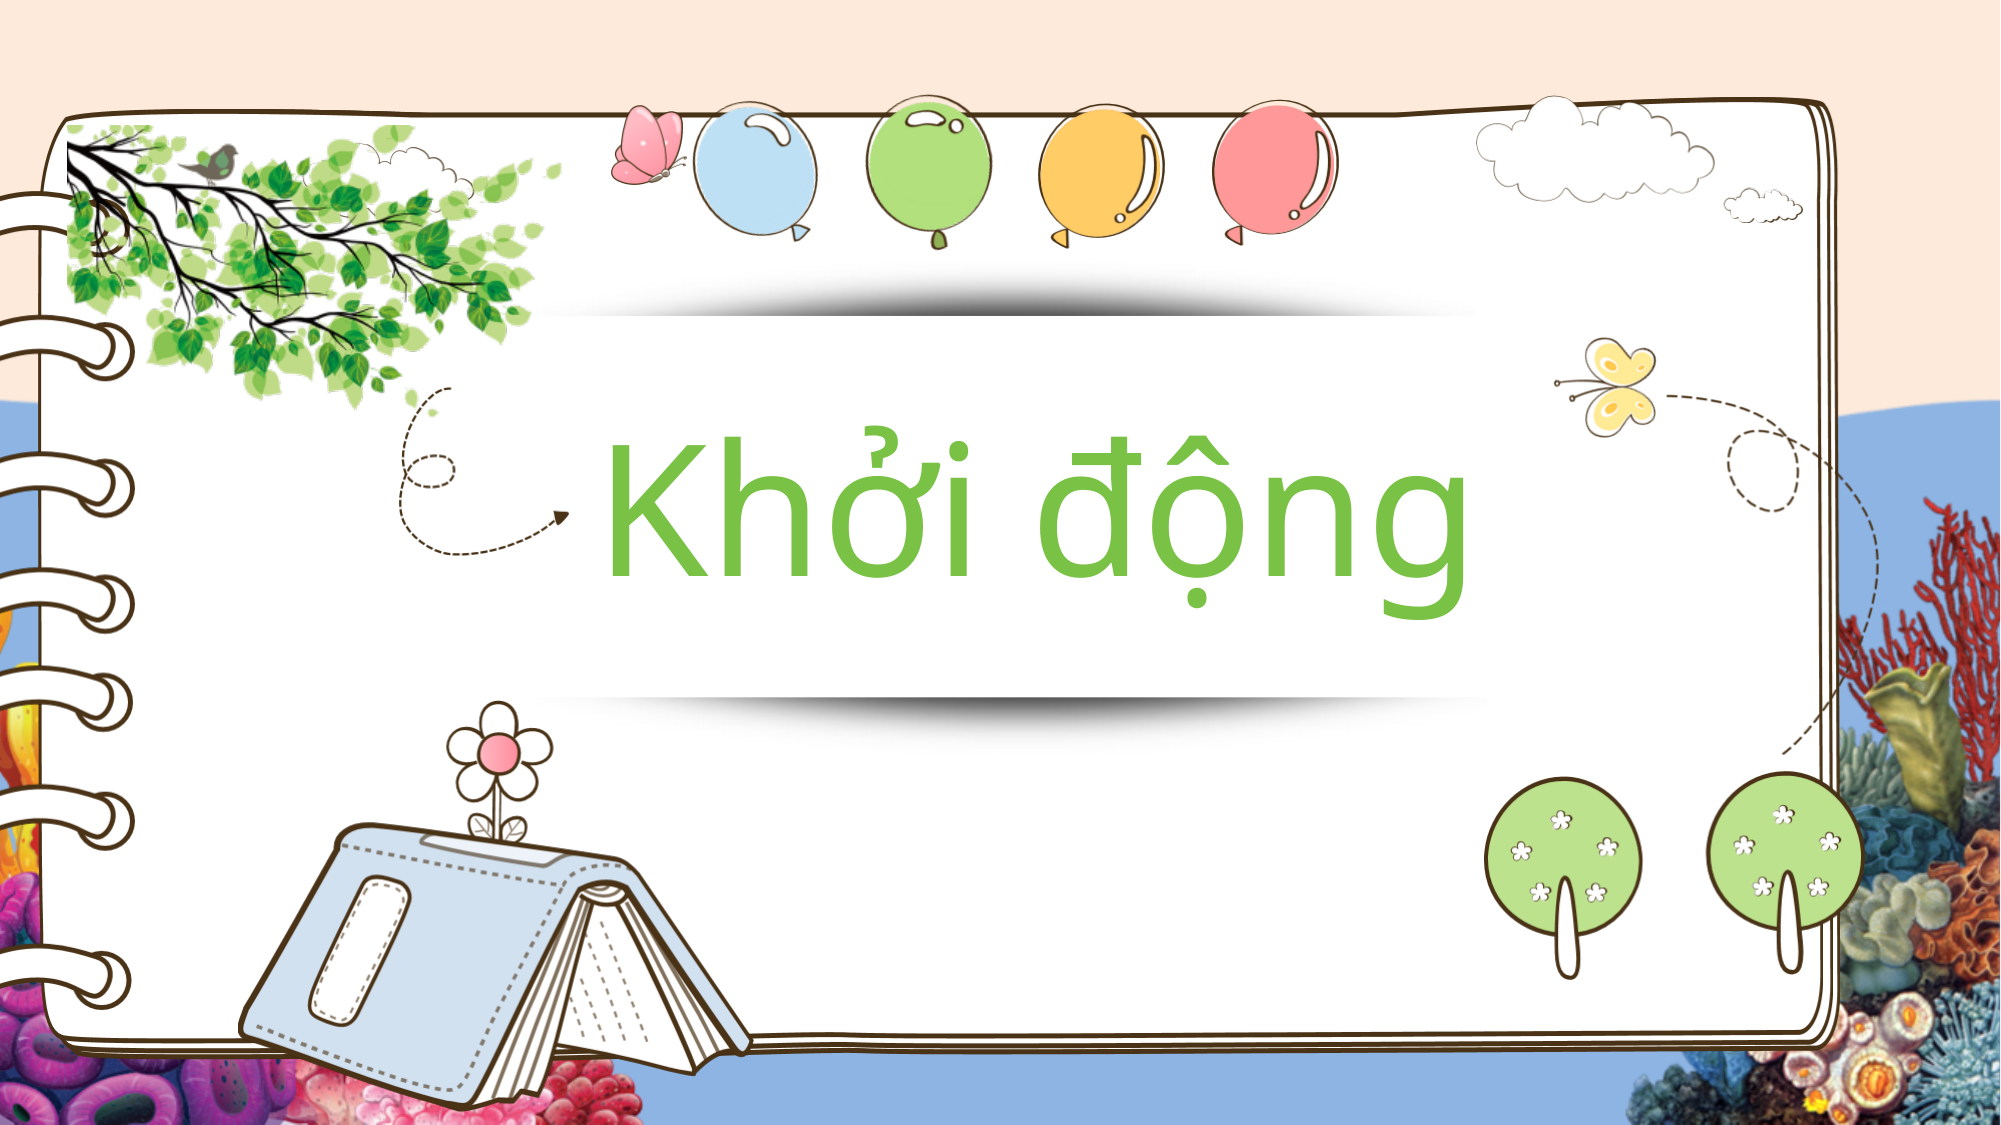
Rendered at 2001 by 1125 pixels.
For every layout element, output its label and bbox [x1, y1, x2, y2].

picture [0, 0, 2001, 1125]
text_box [1035, 96, 1841, 1063]
text_box [0, 96, 977, 1063]
